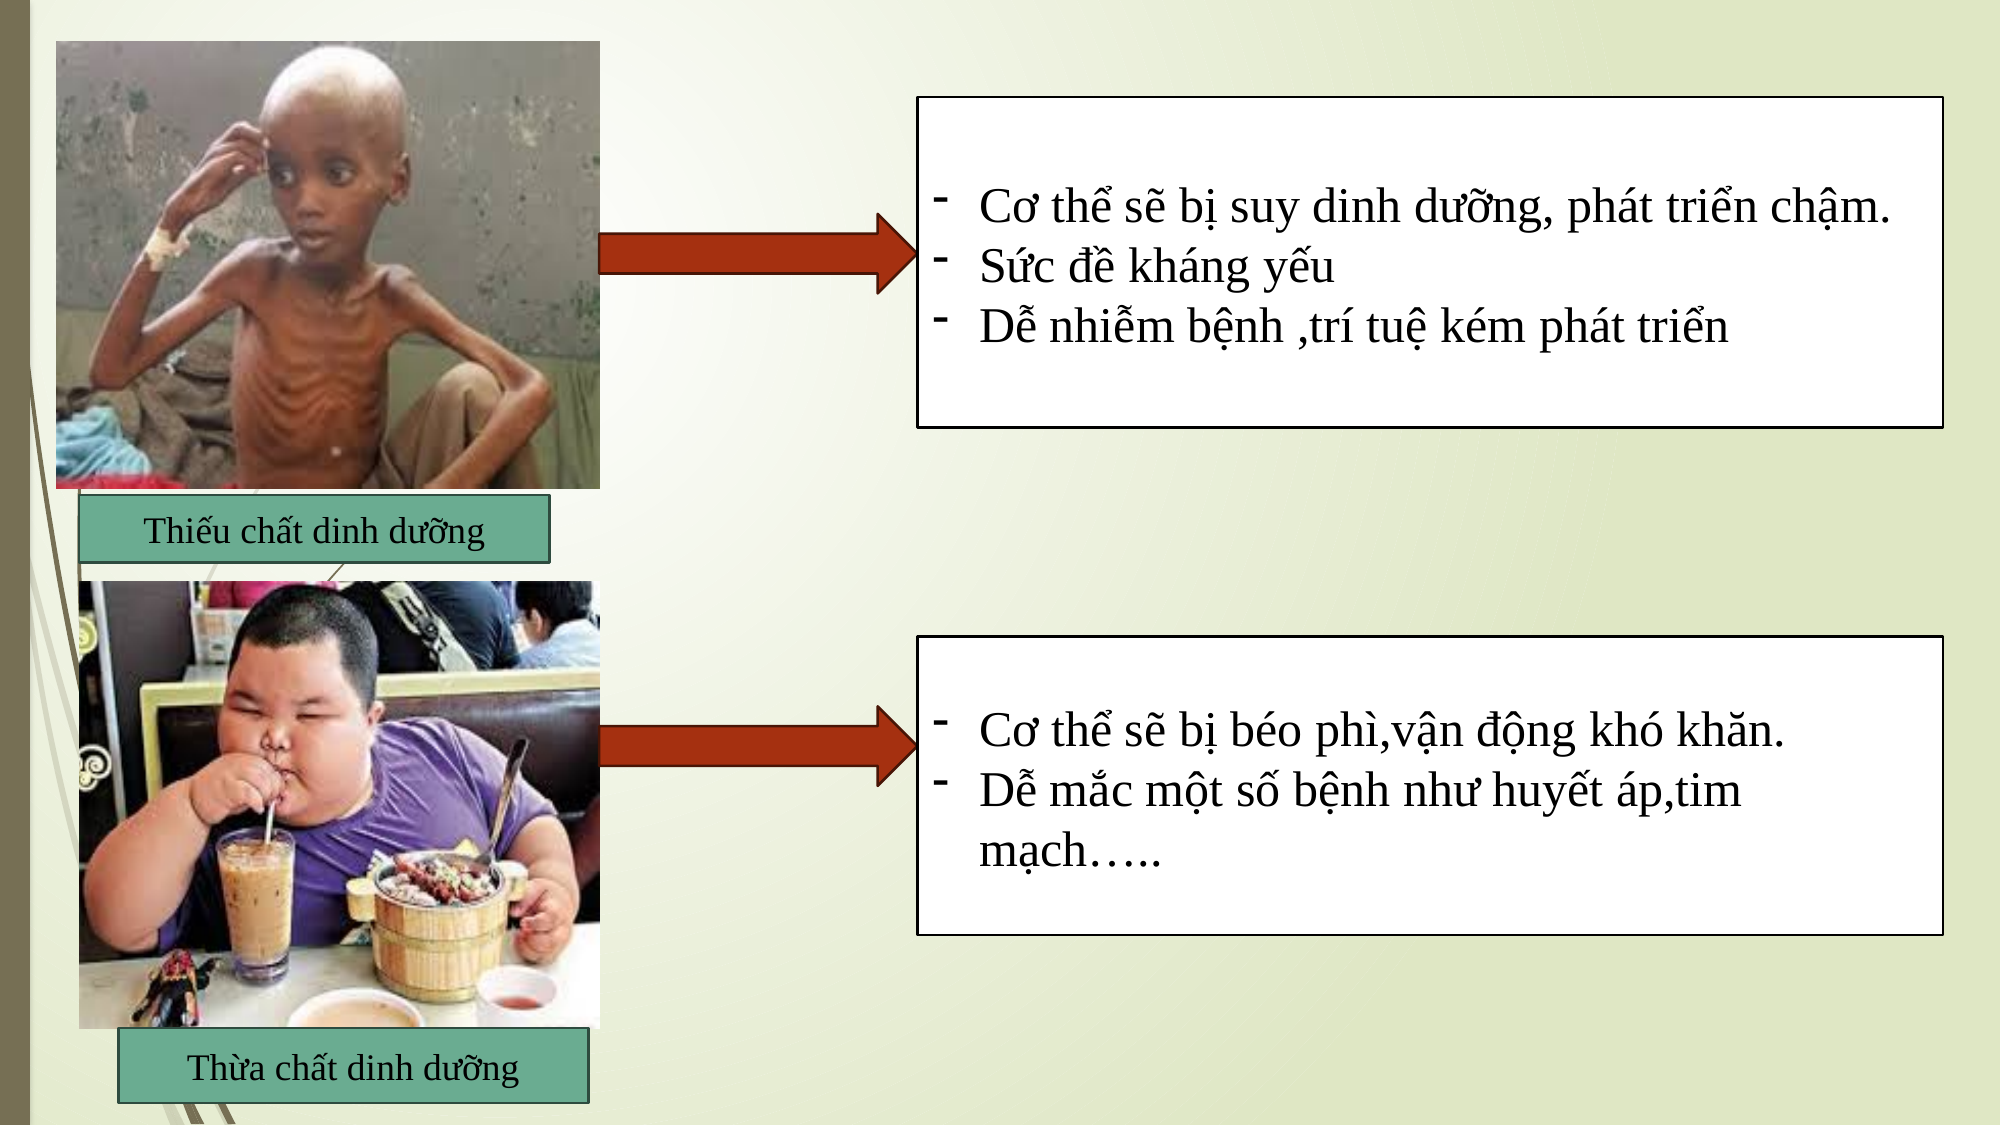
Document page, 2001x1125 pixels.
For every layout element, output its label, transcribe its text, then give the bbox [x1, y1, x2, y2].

text_box Thiếu chất dinh dưỡng [78, 497, 551, 564]
text_box [604, 705, 916, 788]
picture [78, 581, 600, 1029]
text_box Cơ thể sẽ bị suy dinh dưỡng, phát triển chậm. Sức đề kháng yếu Dễ nhiễm bệnh ,trí tuệ kém phát triển [916, 96, 1944, 429]
text_box Thừa chất dinh dưỡng [117, 1037, 590, 1104]
text_box Cơ thể sẽ bị béo phì,vận động khó khăn. Dễ mắc một số bệnh như huyết áp,tim mạch….. [916, 635, 1944, 936]
picture [56, 41, 600, 489]
text_box [604, 212, 916, 295]
